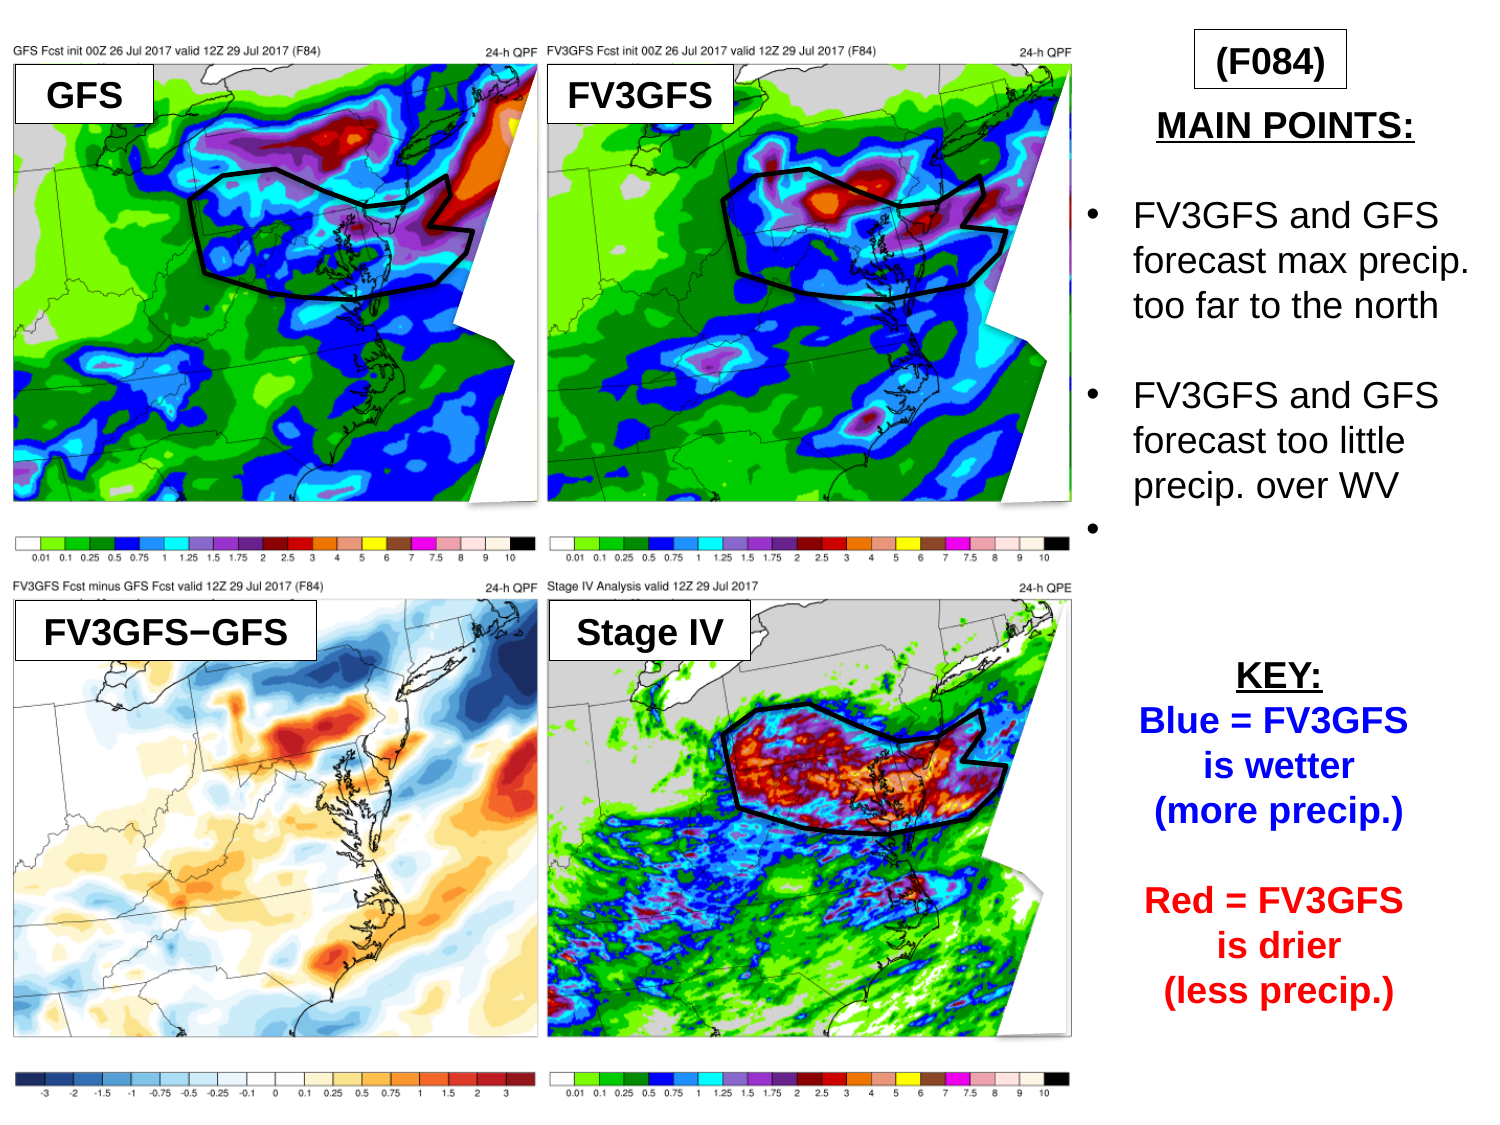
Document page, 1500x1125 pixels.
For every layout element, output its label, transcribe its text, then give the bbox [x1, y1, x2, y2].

text_box KEY: Blue = FV3GFS is wetter (more precip.) Red = FV3GFS is drier (less precip.) [1098, 643, 1461, 1019]
picture [13, 46, 1072, 1098]
text_box MAIN POINTS: FV3GFS and GFS forecast max precip. too far to the north FV3GFS and GFS forecast too little precip. over WV [1076, 93, 1500, 559]
text_box (F084) [1194, 29, 1347, 89]
